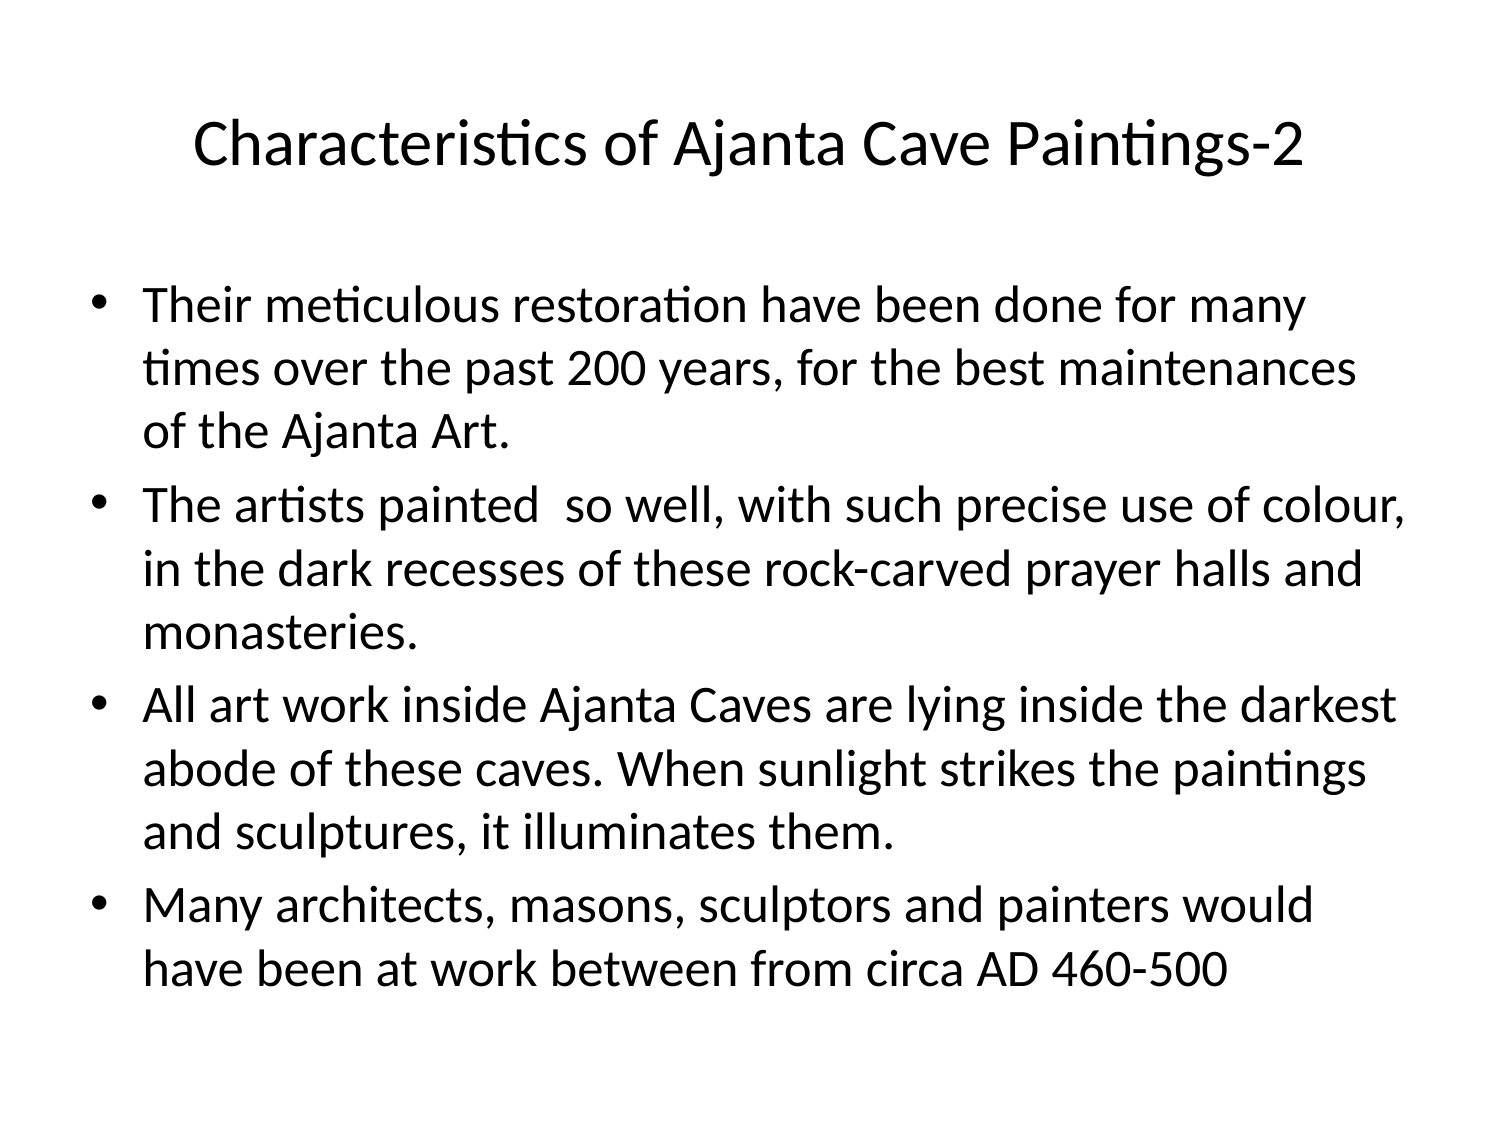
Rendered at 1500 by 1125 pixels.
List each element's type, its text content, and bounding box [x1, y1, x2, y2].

list Their meticulous restoration have been done for many times over the past 200 years, for the best maintenances of the Ajanta Art. The artists painted so well, with such precise use of colour, in the dark recesses of these rock-carved prayer halls and monasteries. All art work inside Ajanta Caves are lying inside the darkest abode of these caves. When sunlight strikes the paintings and sculptures, it illuminates them. Many architects, masons, sculptors and painters would have been at work between from circa AD 460-500 [75, 262, 1425, 1005]
title Characteristics of Ajanta Cave Paintings-2 [75, 45, 1425, 233]
